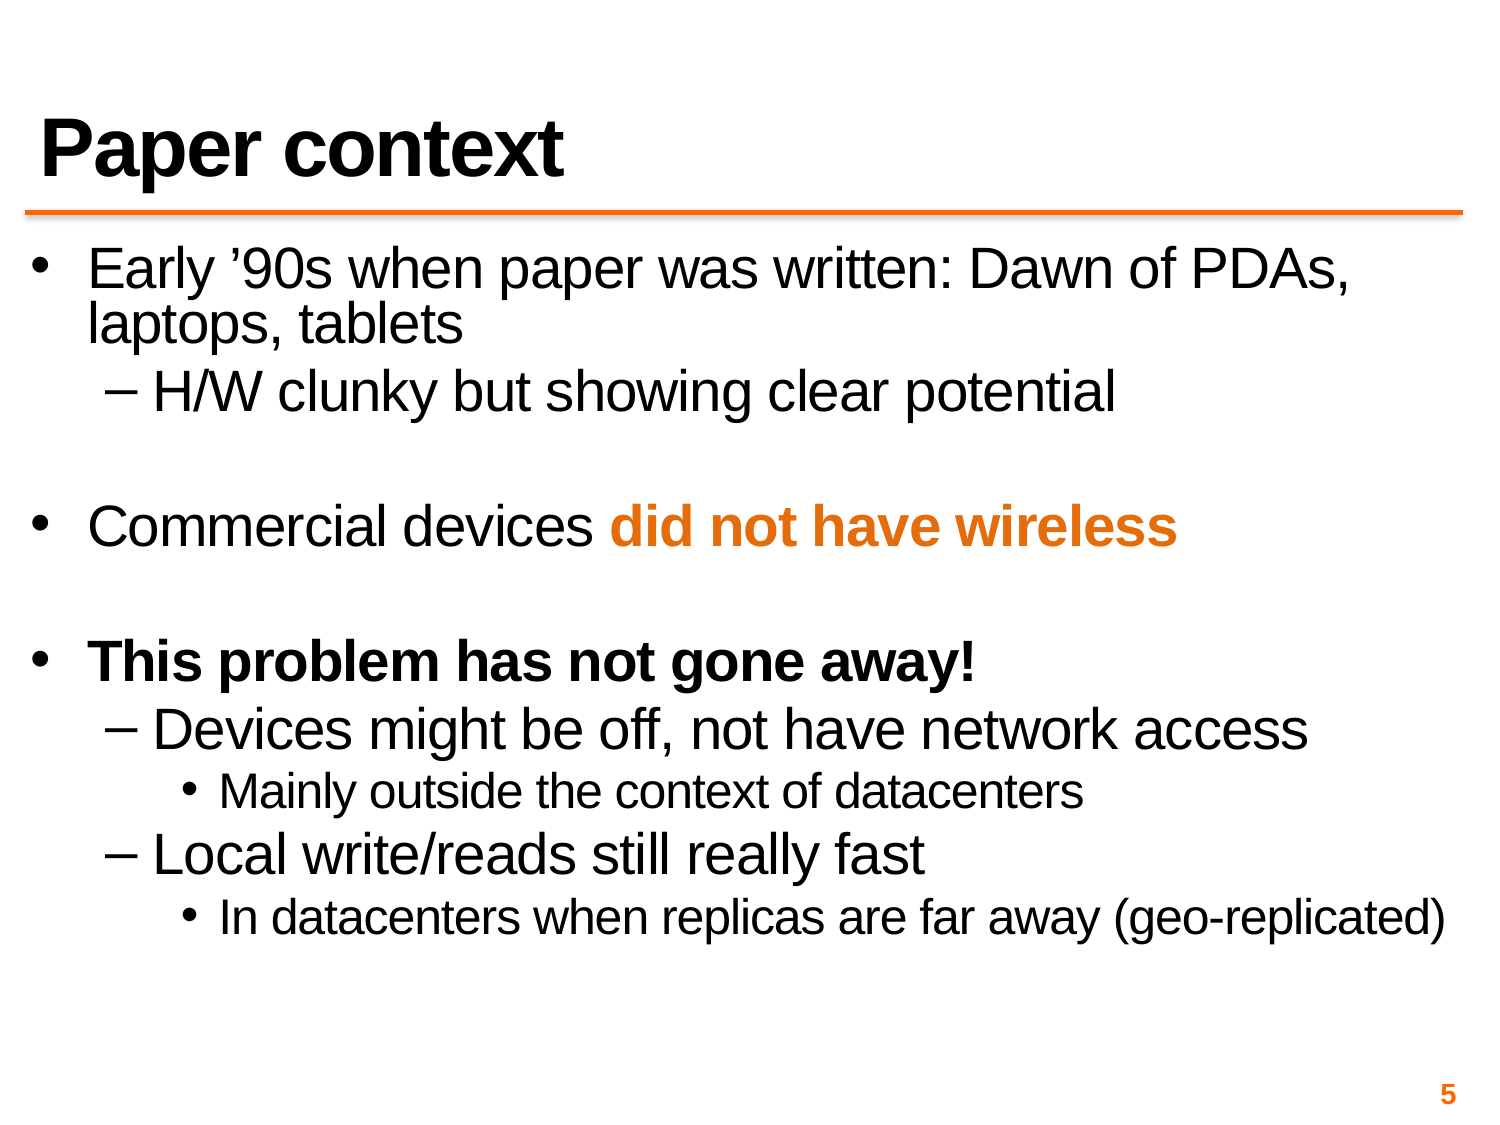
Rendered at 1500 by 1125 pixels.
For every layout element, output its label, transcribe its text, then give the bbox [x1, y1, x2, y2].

list Early ’90s when paper was written: Dawn of PDAs, laptops, tablets H/W clunky but showing clear potential Commercial devices did not have wireless This problem has not gone away! Devices might be off, not have network access Mainly outside the context of datacenters Local write/reads still really fast In datacenters when replicas are far away (geo-replicated) [24, 237, 1463, 1063]
slide_number 5 [1112, 1074, 1463, 1110]
title Paper context [24, 24, 1463, 201]
